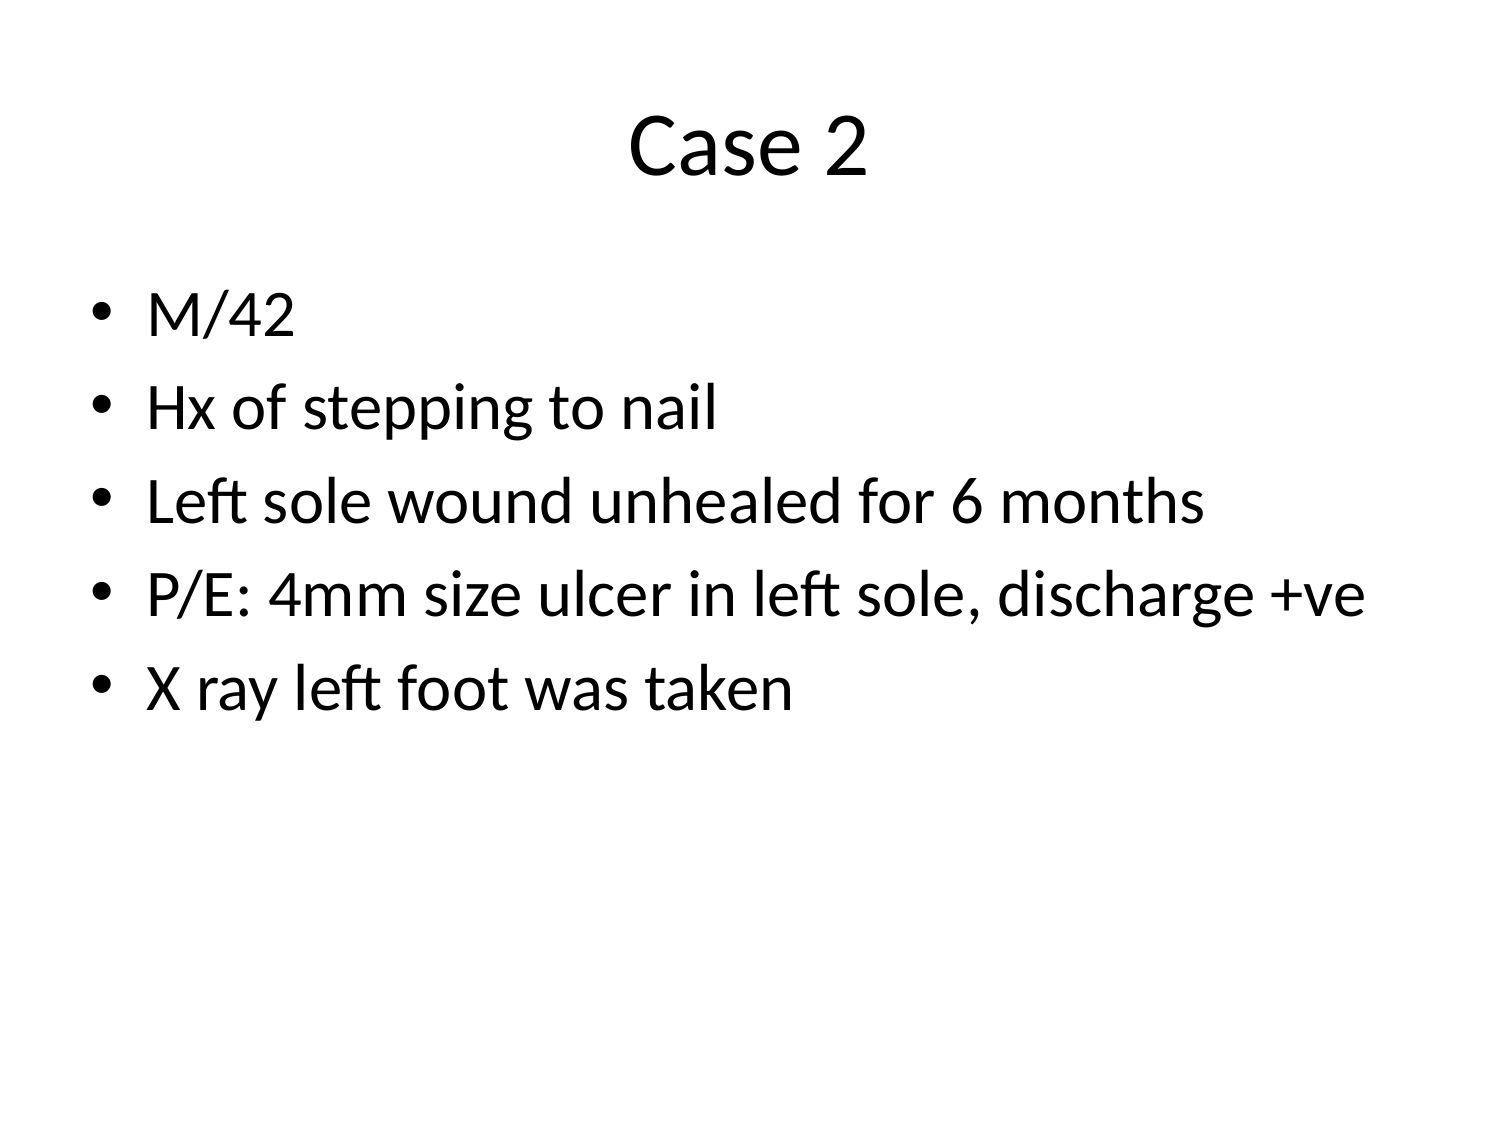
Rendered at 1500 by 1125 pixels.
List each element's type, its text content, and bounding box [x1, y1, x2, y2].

title Case 2 [75, 45, 1425, 233]
list M/42 Hx of stepping to nail Left sole wound unhealed for 6 months P/E: 4mm size ulcer in left sole, discharge +ve X ray left foot was taken [75, 262, 1425, 1005]
